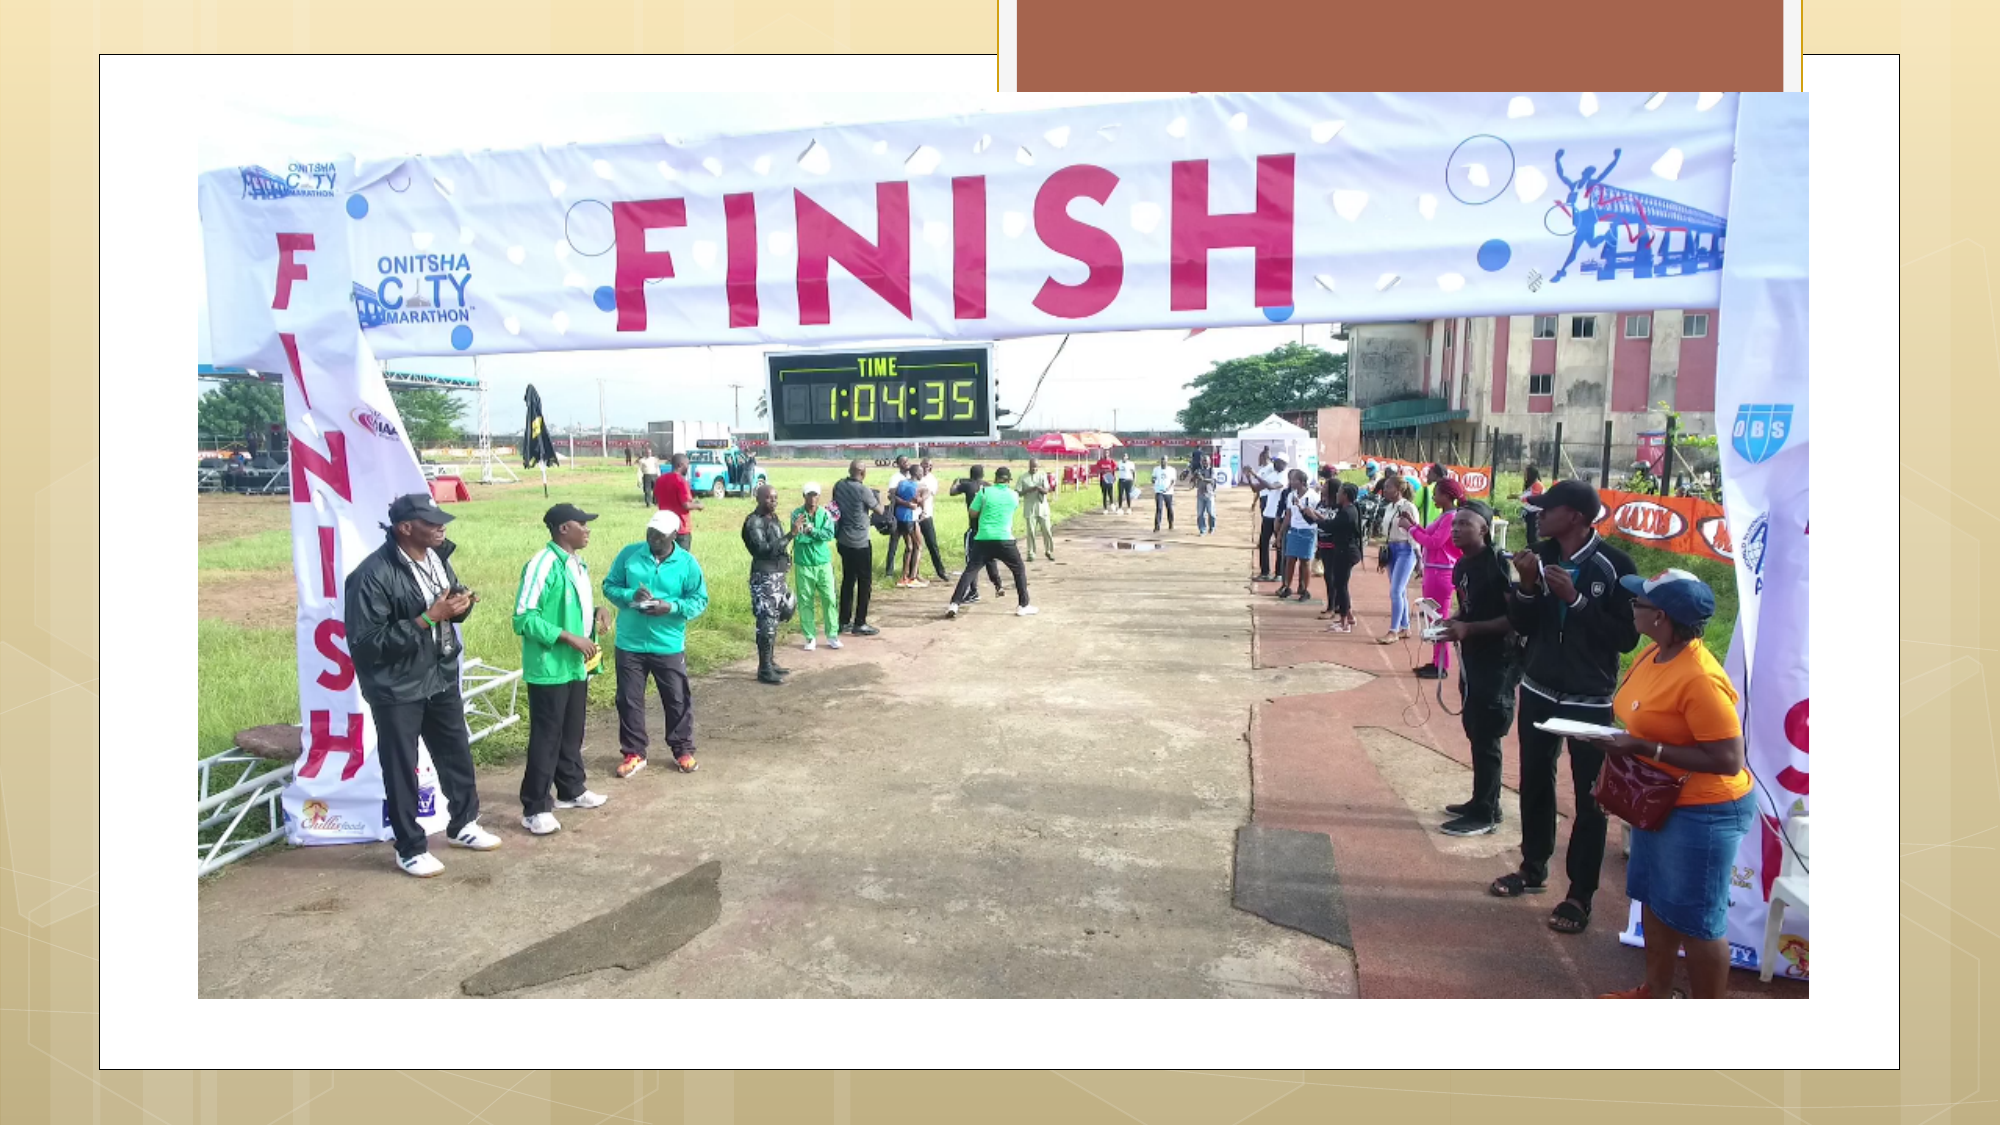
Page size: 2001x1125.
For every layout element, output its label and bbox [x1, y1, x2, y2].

picture [198, 92, 1809, 999]
